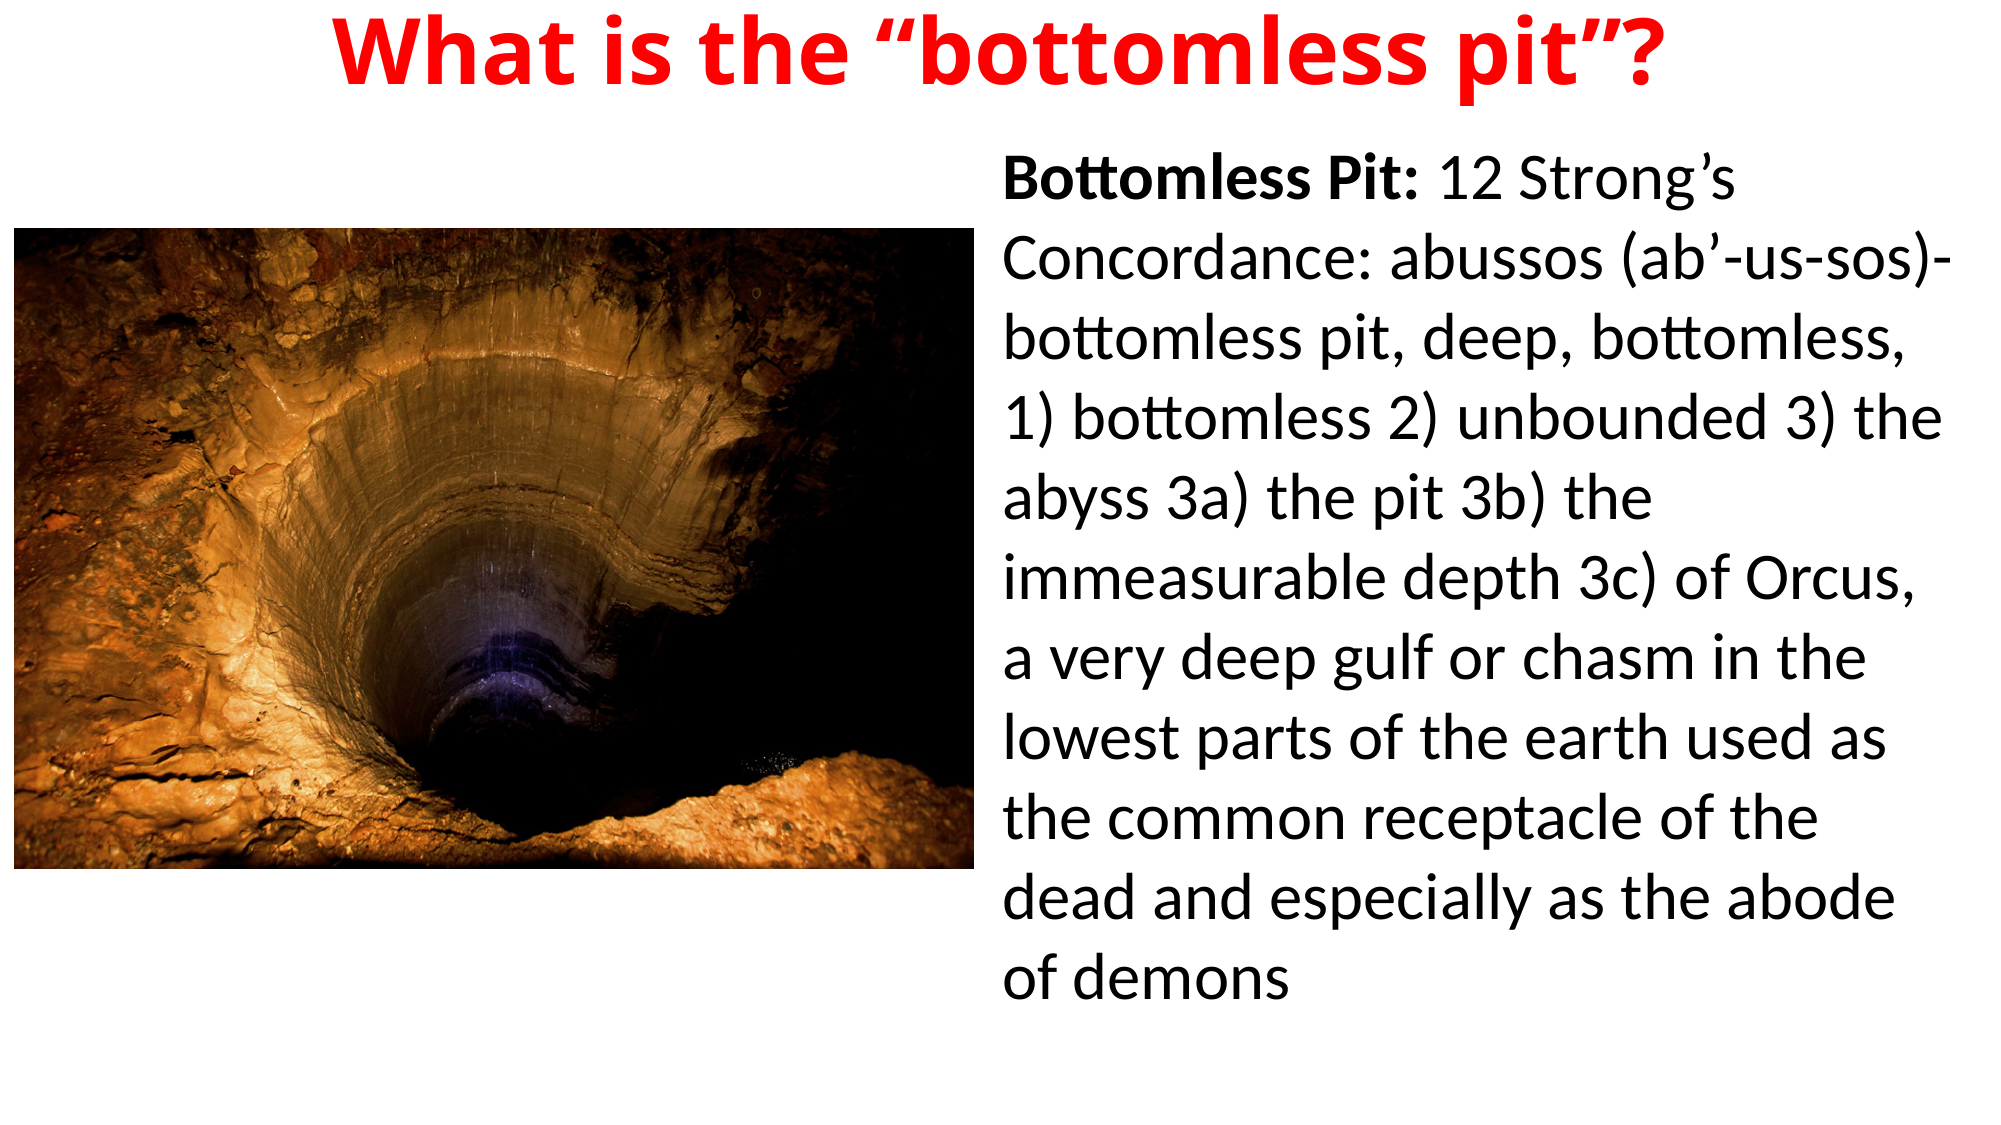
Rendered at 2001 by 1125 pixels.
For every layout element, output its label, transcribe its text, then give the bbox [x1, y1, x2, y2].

title What is the “bottomless pit”? [137, 0, 1863, 164]
picture [14, 228, 974, 869]
text_box Bottomless Pit: 12 Strong’s Concordance: abussos (ab’-us-sos)- bottomless pit, deep, bottomless, 1) bottomless 2) unbounded 3) the abyss 3a) the pit 3b) the immeasurable depth 3c) of Orcus, a very deep gulf or chasm in the lowest parts of the earth used as the common receptacle of the dead and especially as the abode of demons [987, 125, 1975, 1020]
